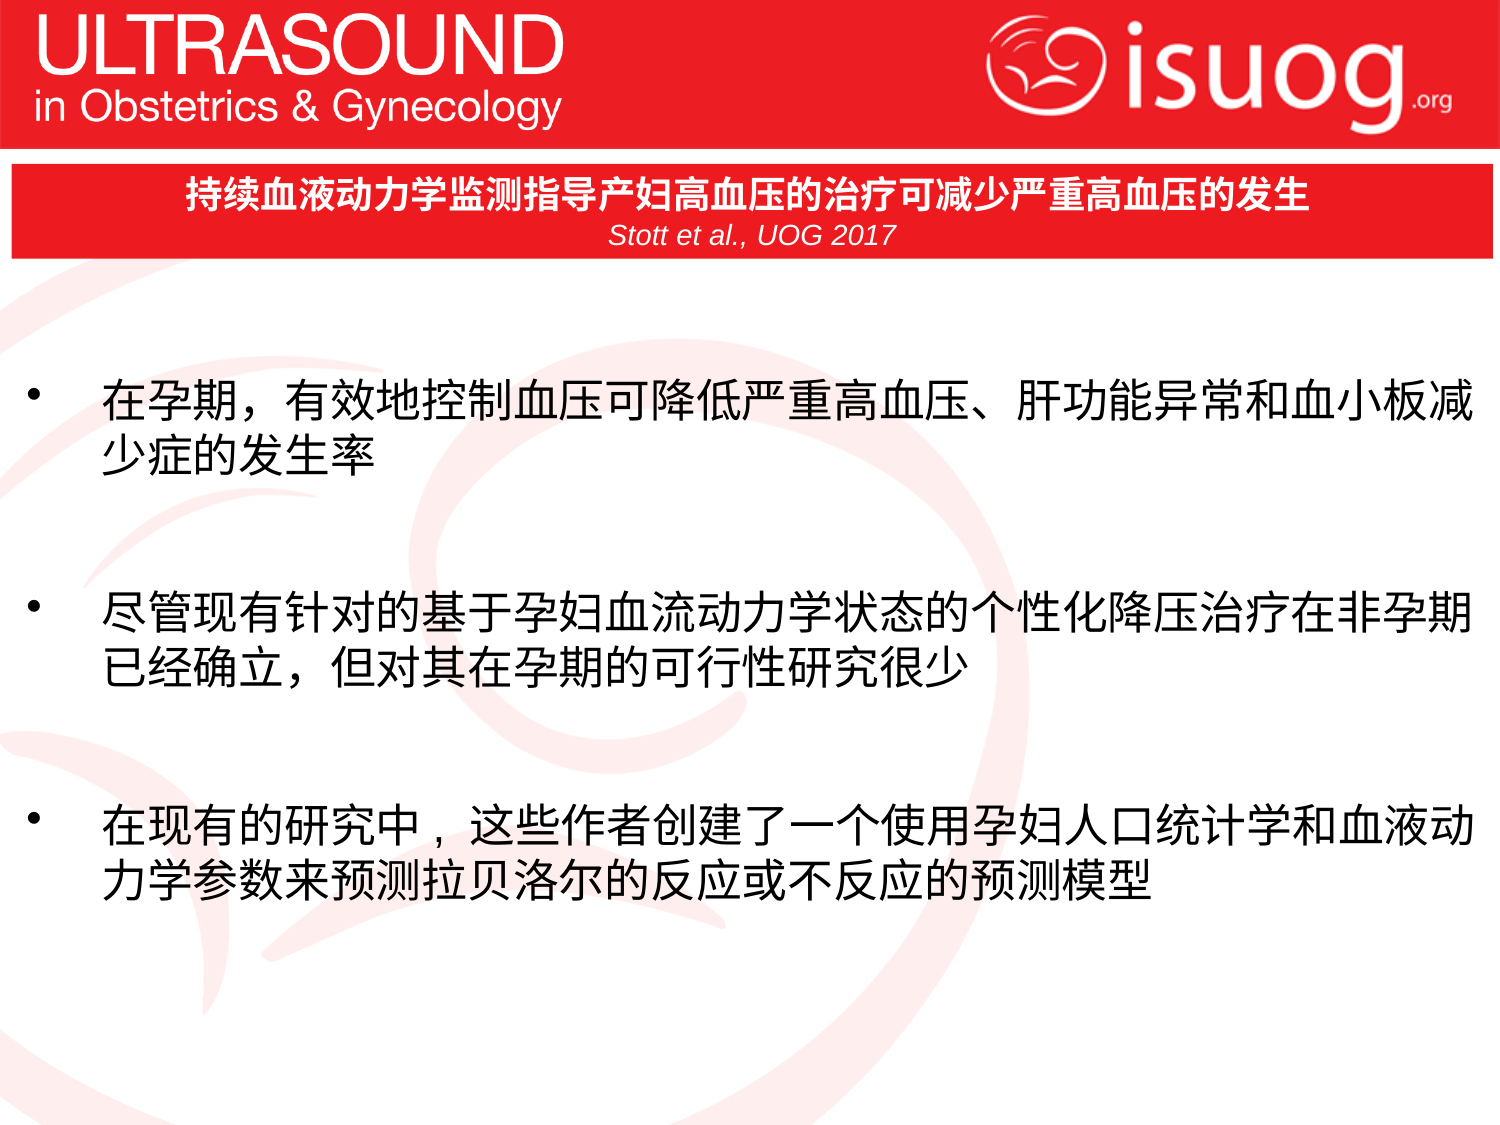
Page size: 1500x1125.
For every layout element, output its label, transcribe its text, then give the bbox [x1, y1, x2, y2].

picture [0, 150, 1500, 1125]
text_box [0, 0, 1500, 150]
text_box 持续血液动力学监测指导产妇高血压的治疗可减少严重高血压的发生 Stott et al., UOG 2017 [11, 163, 1493, 259]
text_box 在孕期，有效地控制血压可降低严重高血压、肝功能异常和血小板减少症的发生率 尽管现有针对的基于孕妇血流动力学状态的个性化降压治疗在非孕期已经确立，但对其在孕期的可行性研究很少 在现有的研究中, 这些作者创建了一个使用孕妇人口统计学和血液动力学参数来预测拉贝洛尔的反应或不反应的预测模型 [11, 302, 1492, 976]
